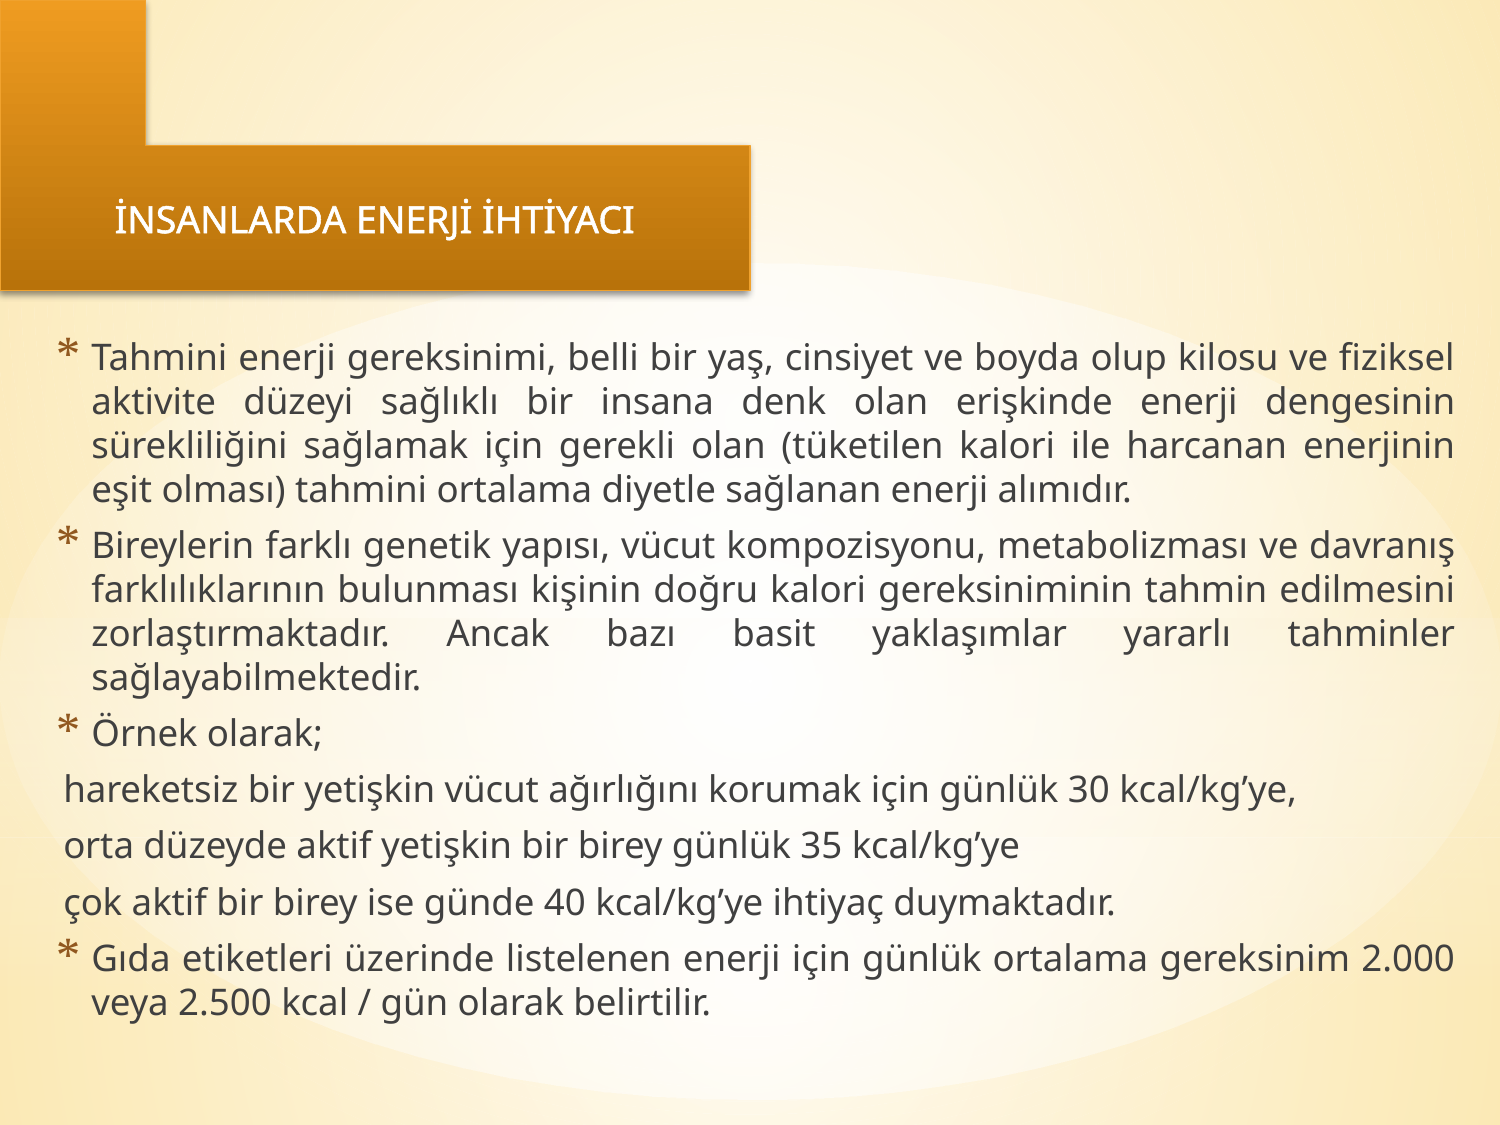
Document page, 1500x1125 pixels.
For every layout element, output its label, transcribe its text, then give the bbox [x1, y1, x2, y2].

list Tahmini enerji gereksinimi, belli bir yaş, cinsiyet ve boyda olup kilosu ve fiziksel aktivite düzeyi sağlıklı bir insana denk olan erişkinde enerji dengesinin sürekliliğini sağlamak için gerekli olan (tüketilen kalori ile harcanan enerjinin eşit olması) tahmini ortalama diyetle sağlanan enerji alımıdır. Bireylerin farklı genetik yapısı, vücut kompozisyonu, metabolizması ve davranış farklılıklarının bulunması kişinin doğru kalori gereksiniminin tahmin edilmesini zorlaştırmaktadır. Ancak bazı basit yaklaşımlar yararlı tahminler sağlayabilmektedir. Örnek olarak; hareketsiz bir yetişkin vücut ağırlığını korumak için günlük 30 kcal/kg’ye, orta düzeyde aktif yetişkin bir birey günlük 35 kcal/kg’ye çok aktif bir birey ise günde 40 kcal/kg’ye ihtiyaç duymaktadır. Gıda etiketleri üzerinde listelenen enerji için günlük ortalama gereksinim 2.000 veya 2.500 kcal / gün olarak belirtilir. [41, 326, 1471, 1047]
text_box İNSANLARDA ENERJİ İHTİYACI [0, 0, 751, 291]
